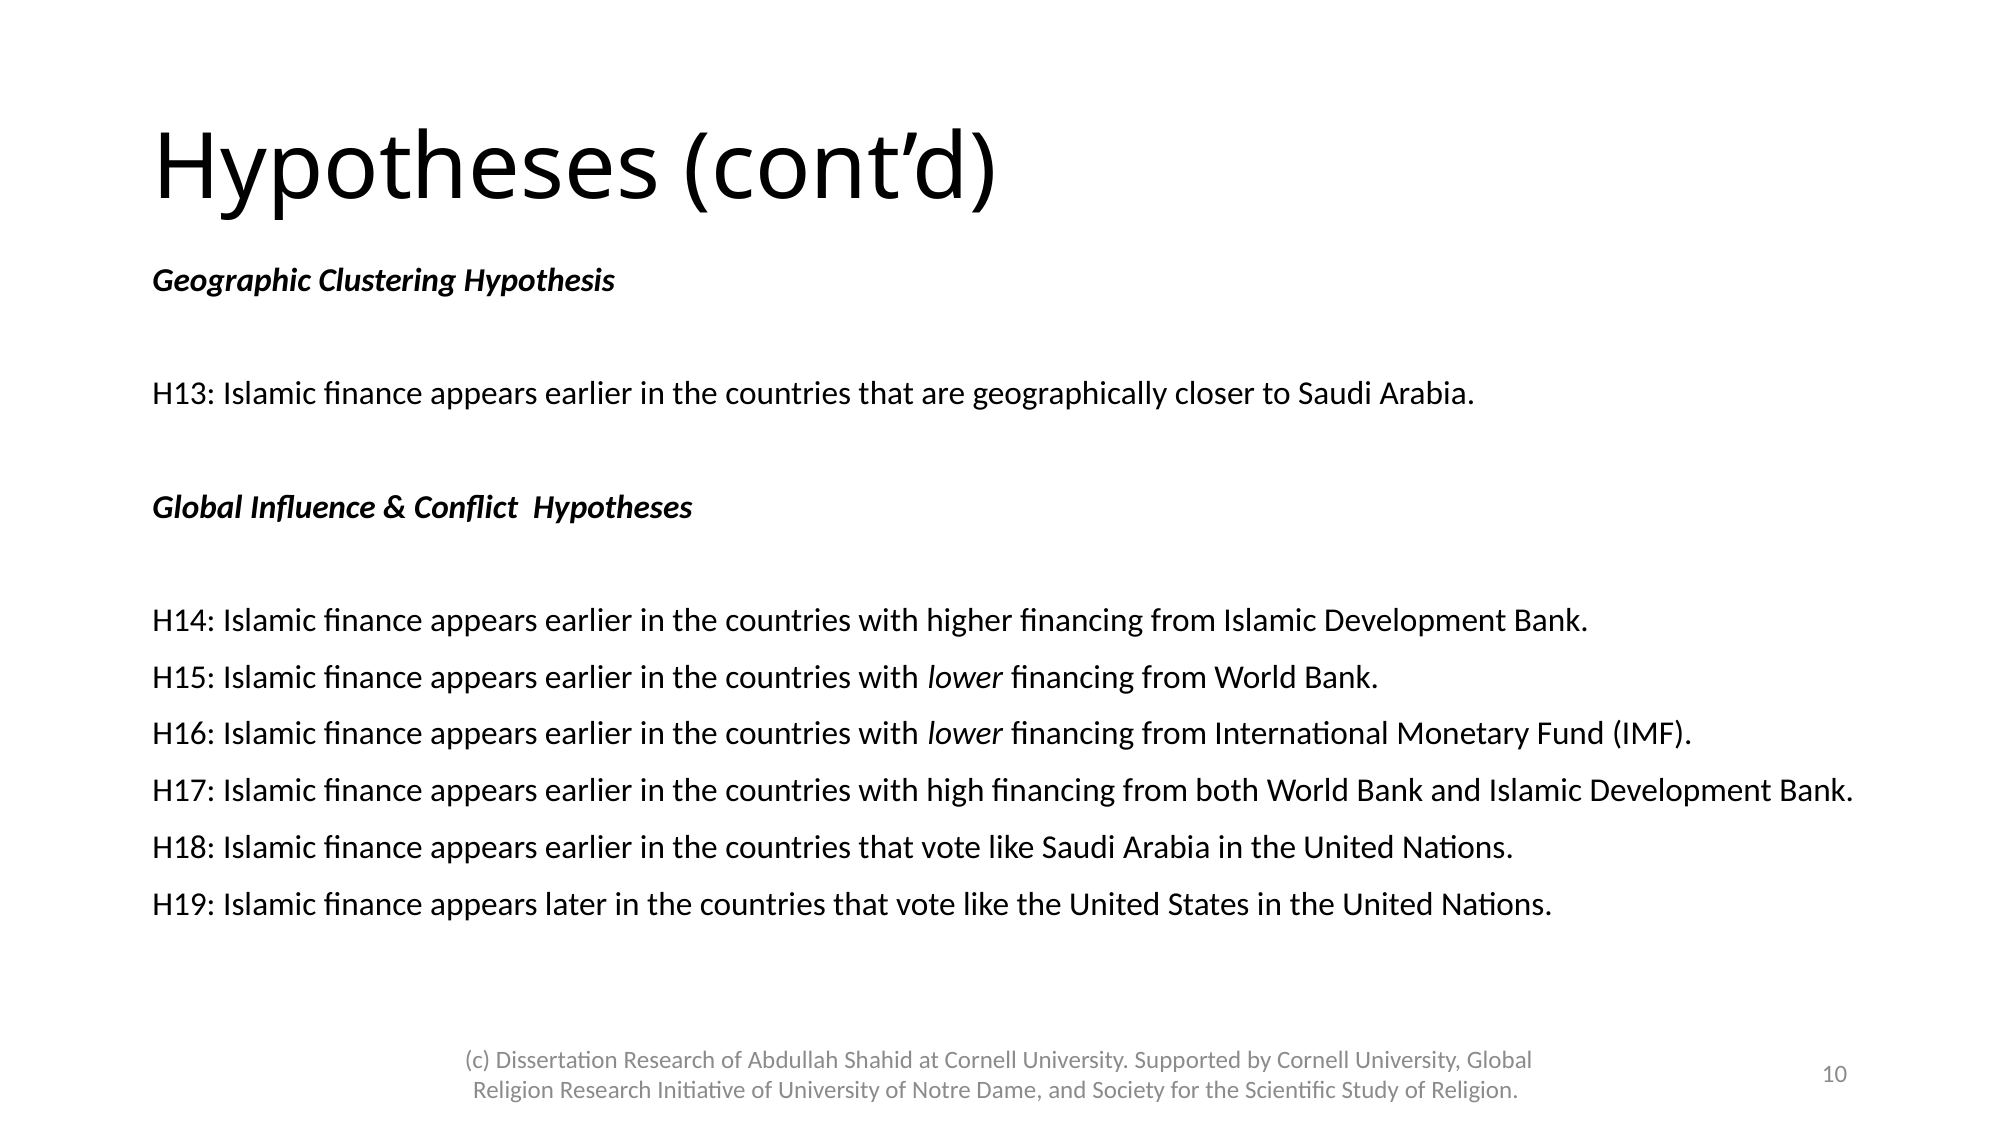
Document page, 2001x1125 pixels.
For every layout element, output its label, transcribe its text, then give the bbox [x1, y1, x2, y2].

footer (c) Dissertation Research of Abdullah Shahid at Cornell University. Supported by Cornell University, Global Religion Research Initiative of University of Notre Dame, and Society for the Scientific Study of Religion. [409, 1043, 1591, 1104]
slide_number 10 [1412, 1042, 1863, 1103]
list Geographic Clustering Hypothesis H13: Islamic finance appears earlier in the countries that are geographically closer to Saudi Arabia. Global Influence & Conflict Hypotheses H14: Islamic finance appears earlier in the countries with higher financing from Islamic Development Bank. H15: Islamic finance appears earlier in the countries with lower financing from World Bank. H16: Islamic finance appears earlier in the countries with lower financing from International Monetary Fund (IMF). H17: Islamic finance appears earlier in the countries with high financing from both World Bank and Islamic Development Bank. H18: Islamic finance appears earlier in the countries that vote like Saudi Arabia in the United Nations. H19: Islamic finance appears later in the countries that vote like the United States in the United Nations. [137, 255, 1932, 1011]
title Hypotheses (cont’d) [137, 59, 1863, 255]
